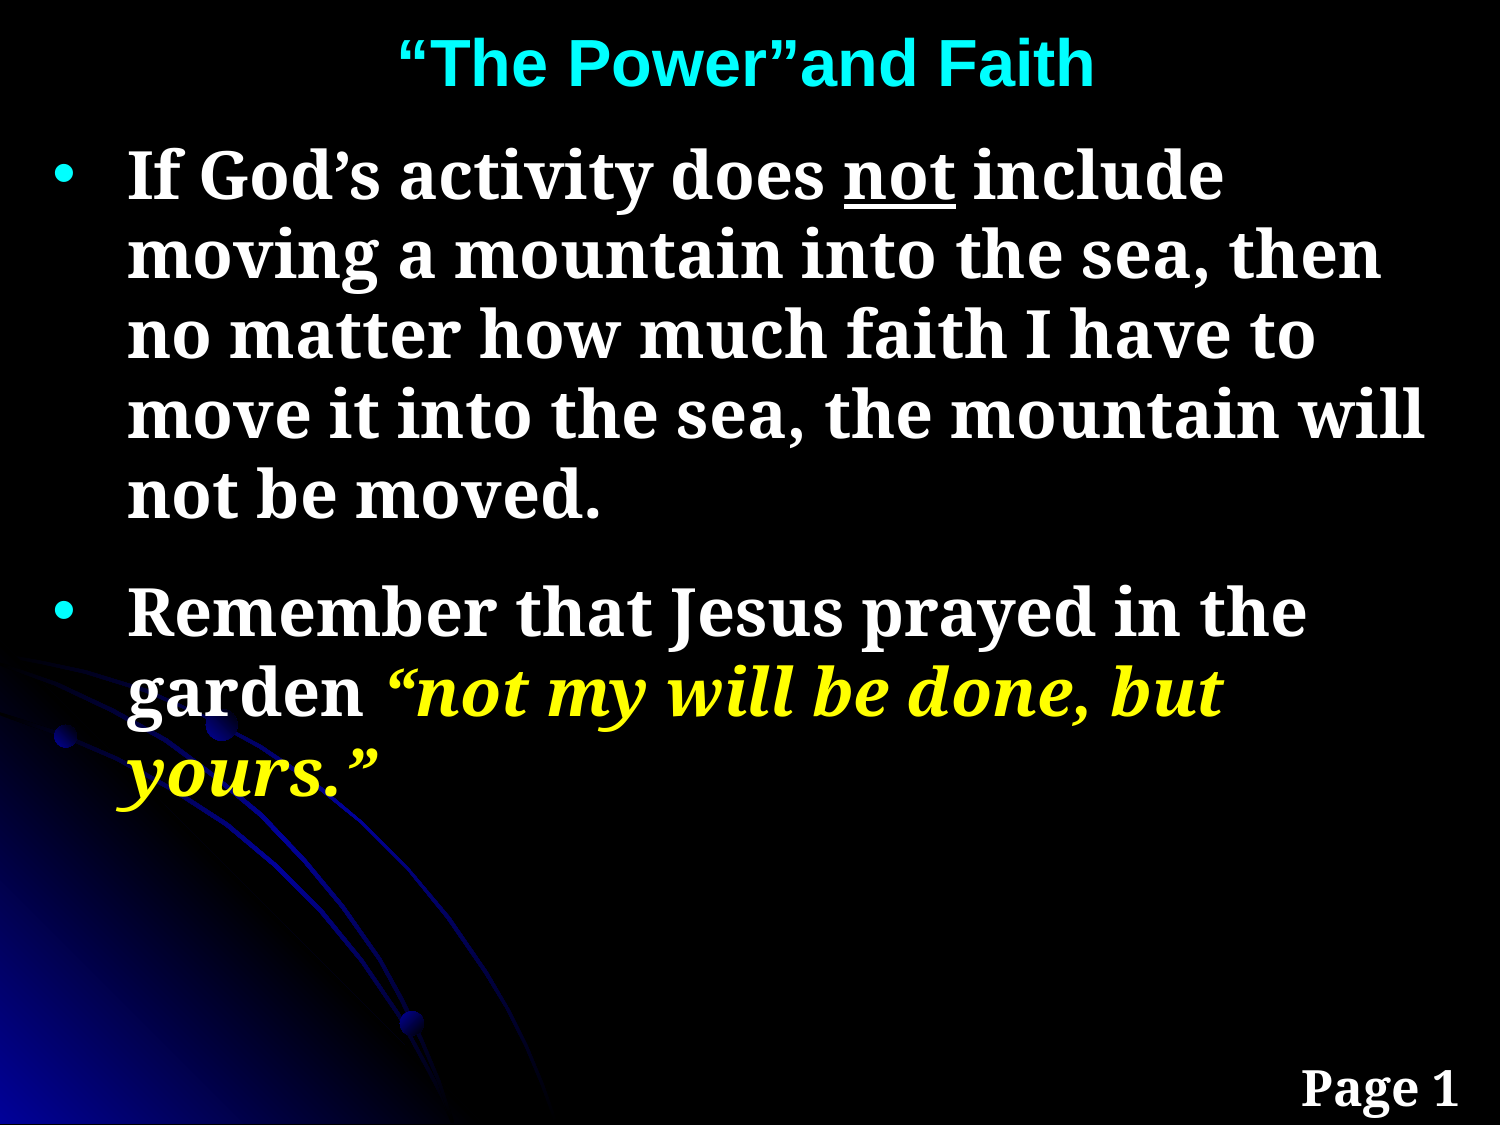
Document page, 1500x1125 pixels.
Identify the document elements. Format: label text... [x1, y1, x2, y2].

text_box “The Power”and Faith [24, 12, 1488, 125]
text_box If God’s activity does not include moving a mountain into the sea, then no matter how much faith I have to move it into the sea, the mountain will not be moved. Remember that Jesus prayed in the garden “not my will be done, but yours.” [37, 125, 1475, 817]
text_box Page 1 [1262, 1040, 1500, 1124]
